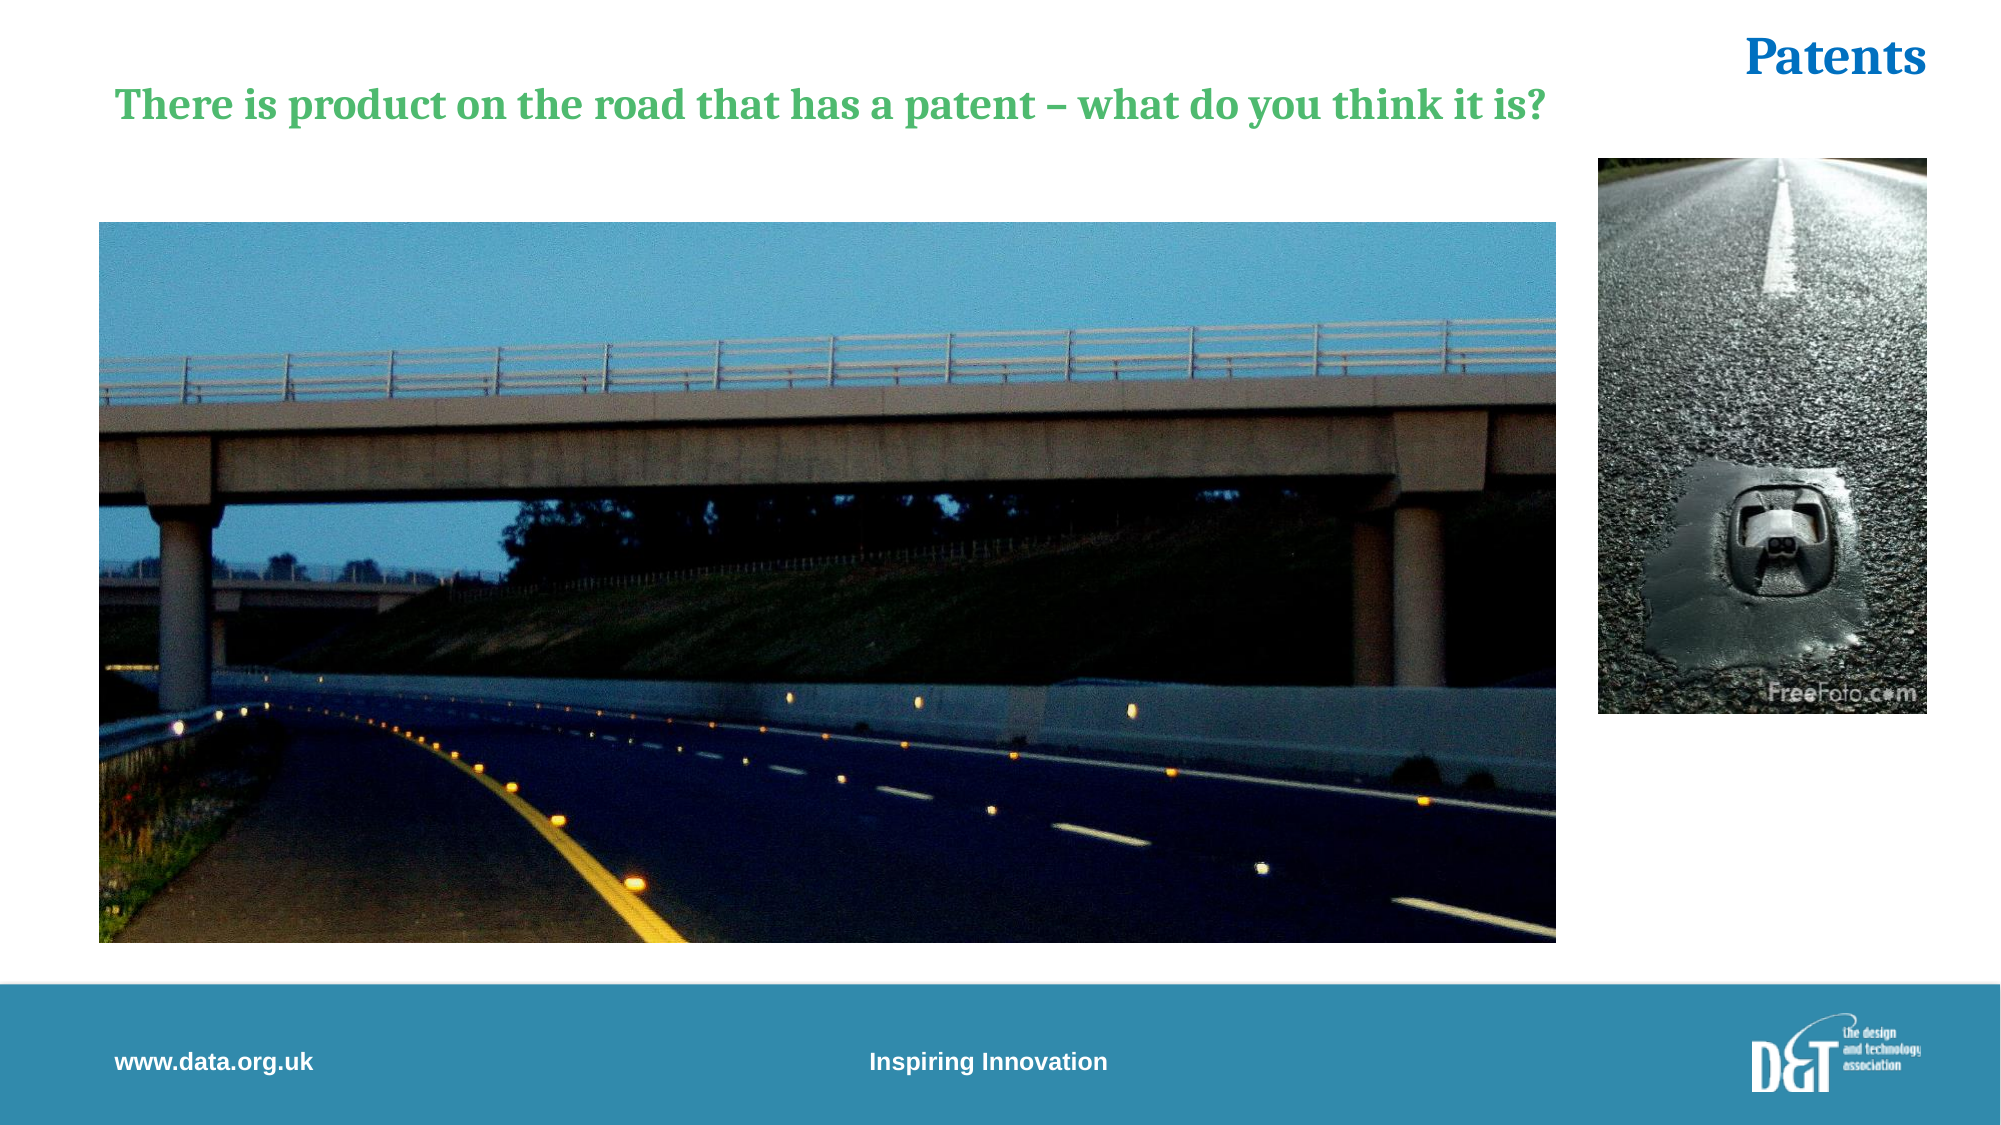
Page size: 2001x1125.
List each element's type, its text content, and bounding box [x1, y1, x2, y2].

picture [99, 222, 1556, 944]
text_box Patents [1730, 13, 1943, 93]
title There is product on the road that has a patent – what do you think it is? [99, 45, 1599, 159]
picture [1597, 157, 1927, 715]
